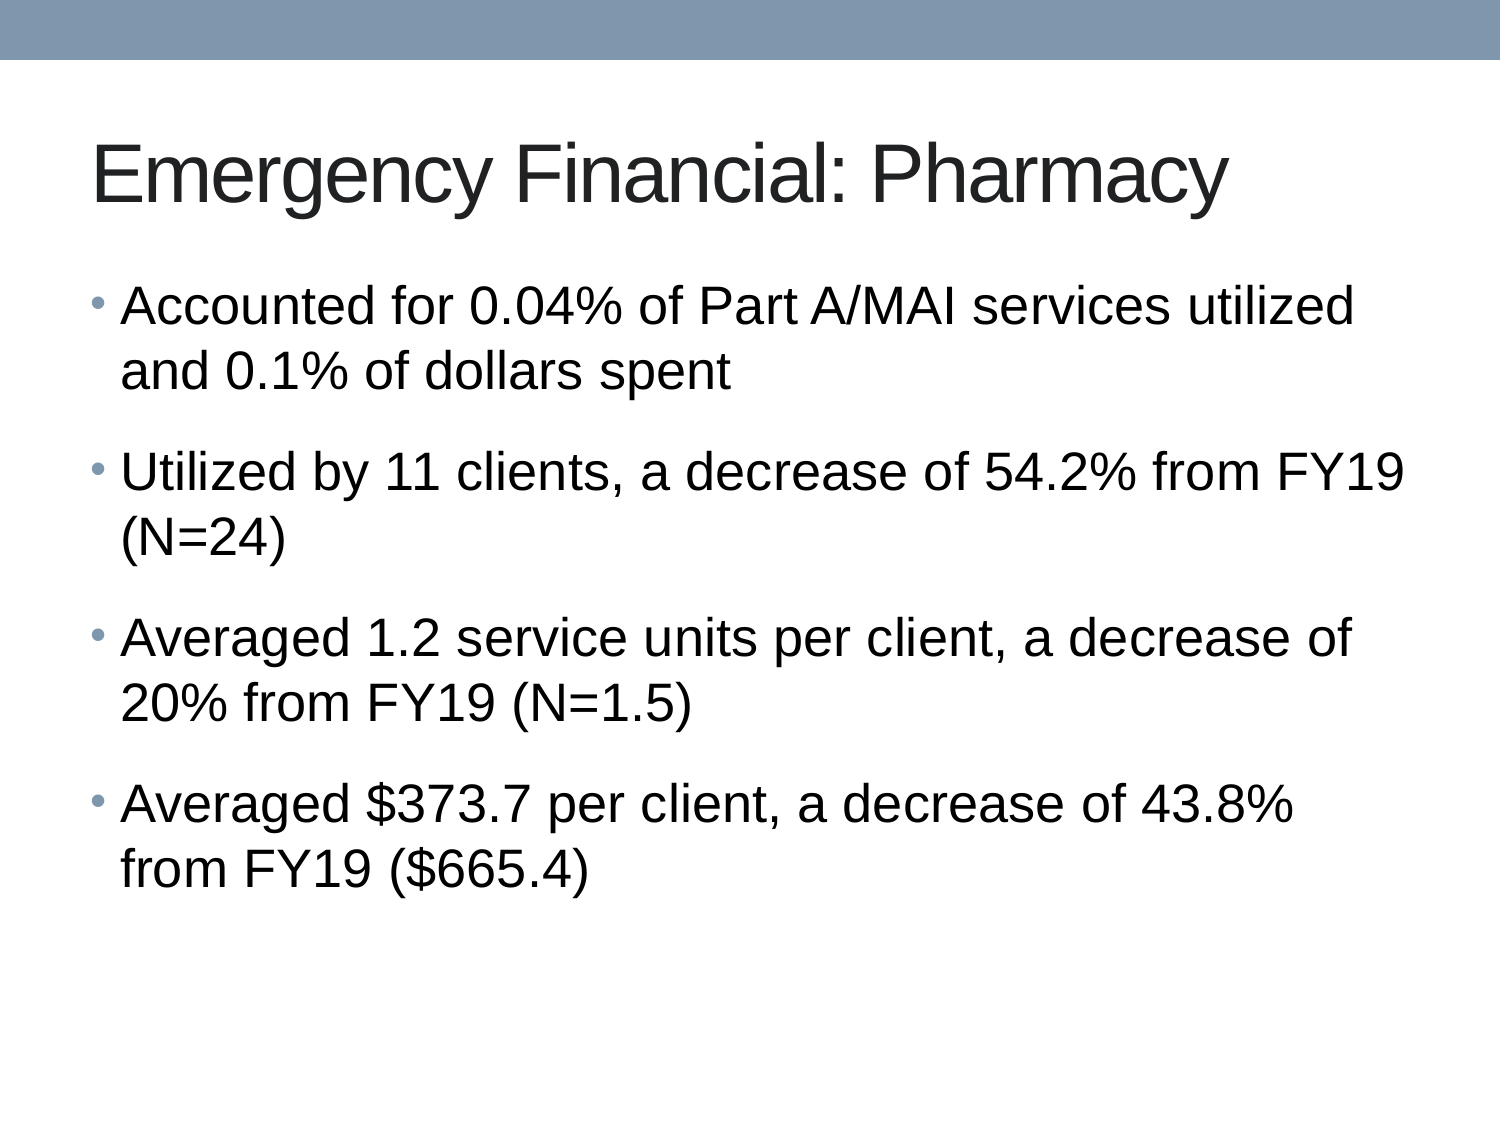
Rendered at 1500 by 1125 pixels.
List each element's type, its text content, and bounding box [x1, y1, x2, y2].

list Accounted for 0.04% of Part A/MAI services utilized and 0.1% of dollars spent Utilized by 11 clients, a decrease of 54.2% from FY19 (N=24) Averaged 1.2 service units per client, a decrease of 20% from FY19 (N=1.5) Averaged $373.7 per client, a decrease of 43.8% from FY19 ($665.4) [75, 262, 1425, 1075]
title Emergency Financial: Pharmacy [75, 87, 1479, 250]
